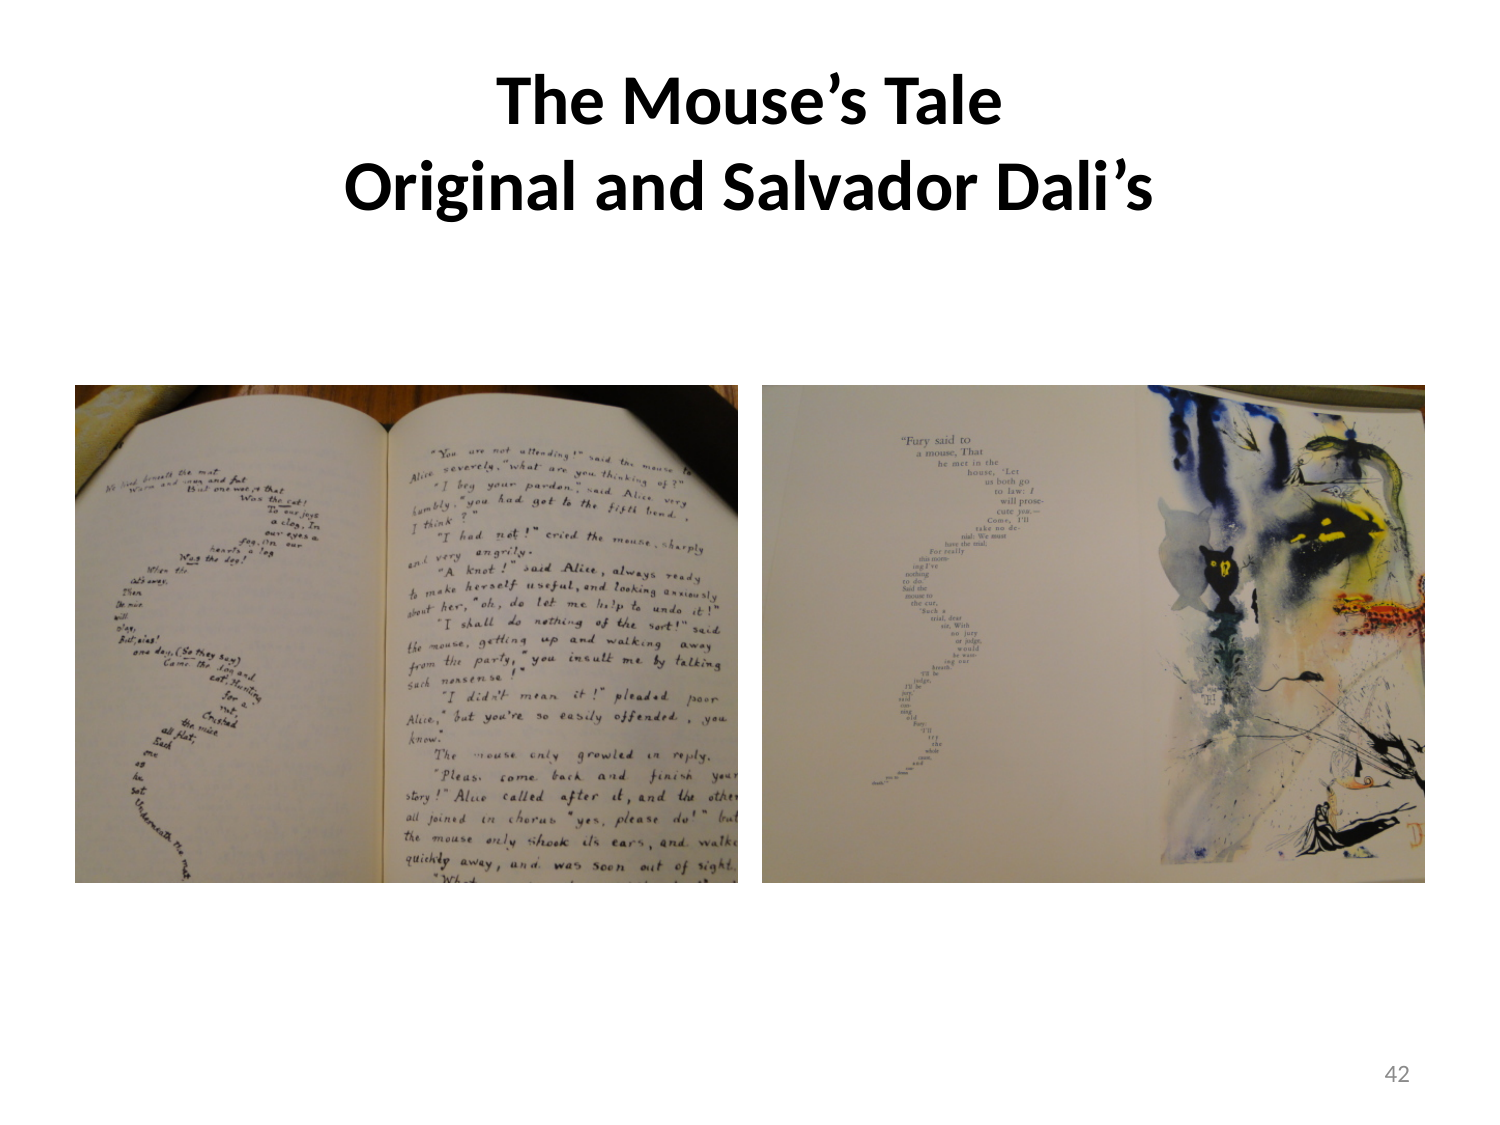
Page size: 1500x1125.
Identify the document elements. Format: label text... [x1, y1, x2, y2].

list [762, 384, 1426, 883]
title The Mouse’s Tale Original and Salvador Dali’s [75, 45, 1425, 233]
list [74, 384, 738, 883]
slide_number 42 [1074, 1042, 1425, 1103]
